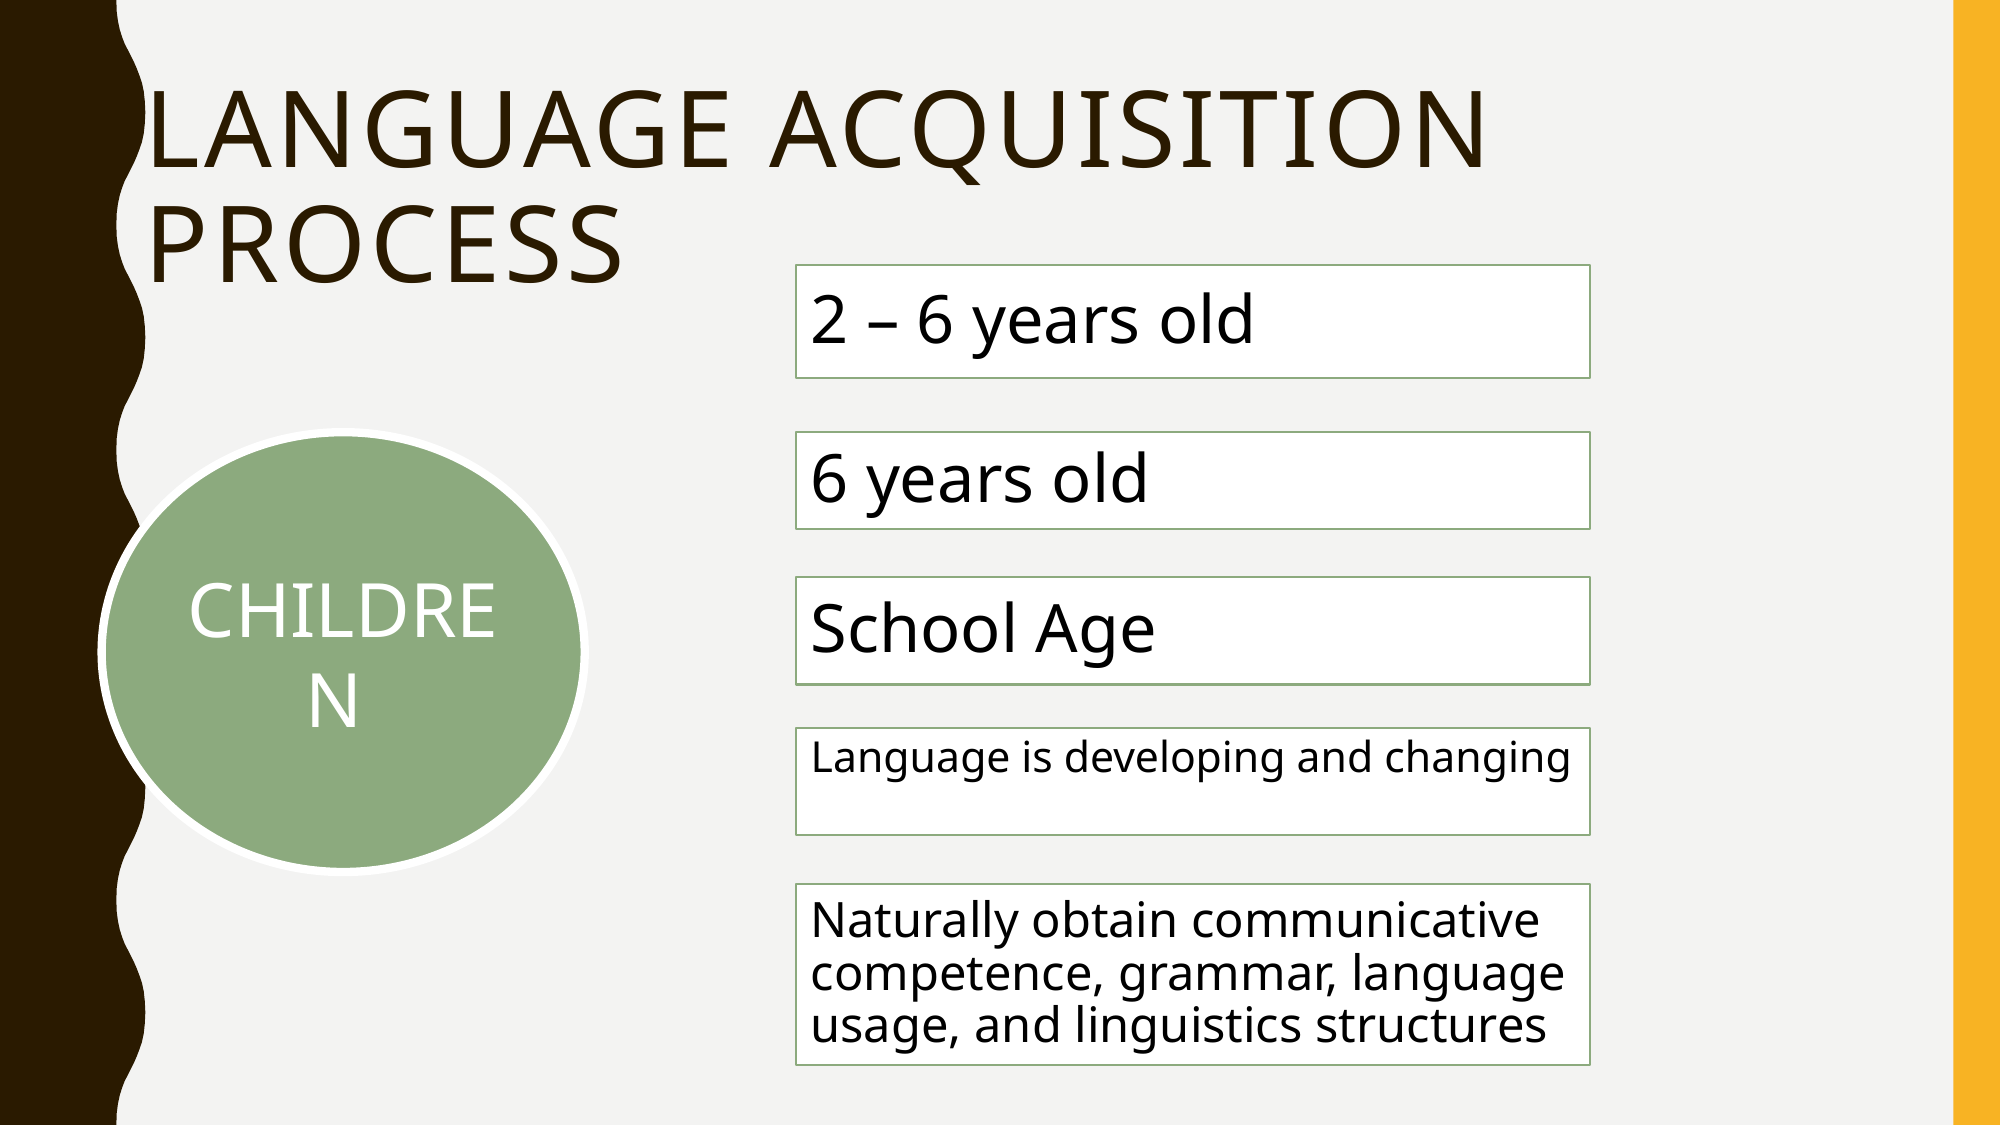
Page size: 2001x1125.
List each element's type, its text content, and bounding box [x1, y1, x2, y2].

text_box Language is developing and changing [795, 727, 1591, 836]
text_box School Age [795, 576, 1591, 686]
text_box 6 years old [795, 431, 1591, 530]
text_box 2 – 6 years old [795, 264, 1591, 379]
text_box Naturally obtain communicative competence, grammar, language usage, and linguistics structures [795, 883, 1591, 1066]
text_box CHILDREN [97, 428, 589, 877]
title Language Acquisition Process [129, 68, 1855, 287]
